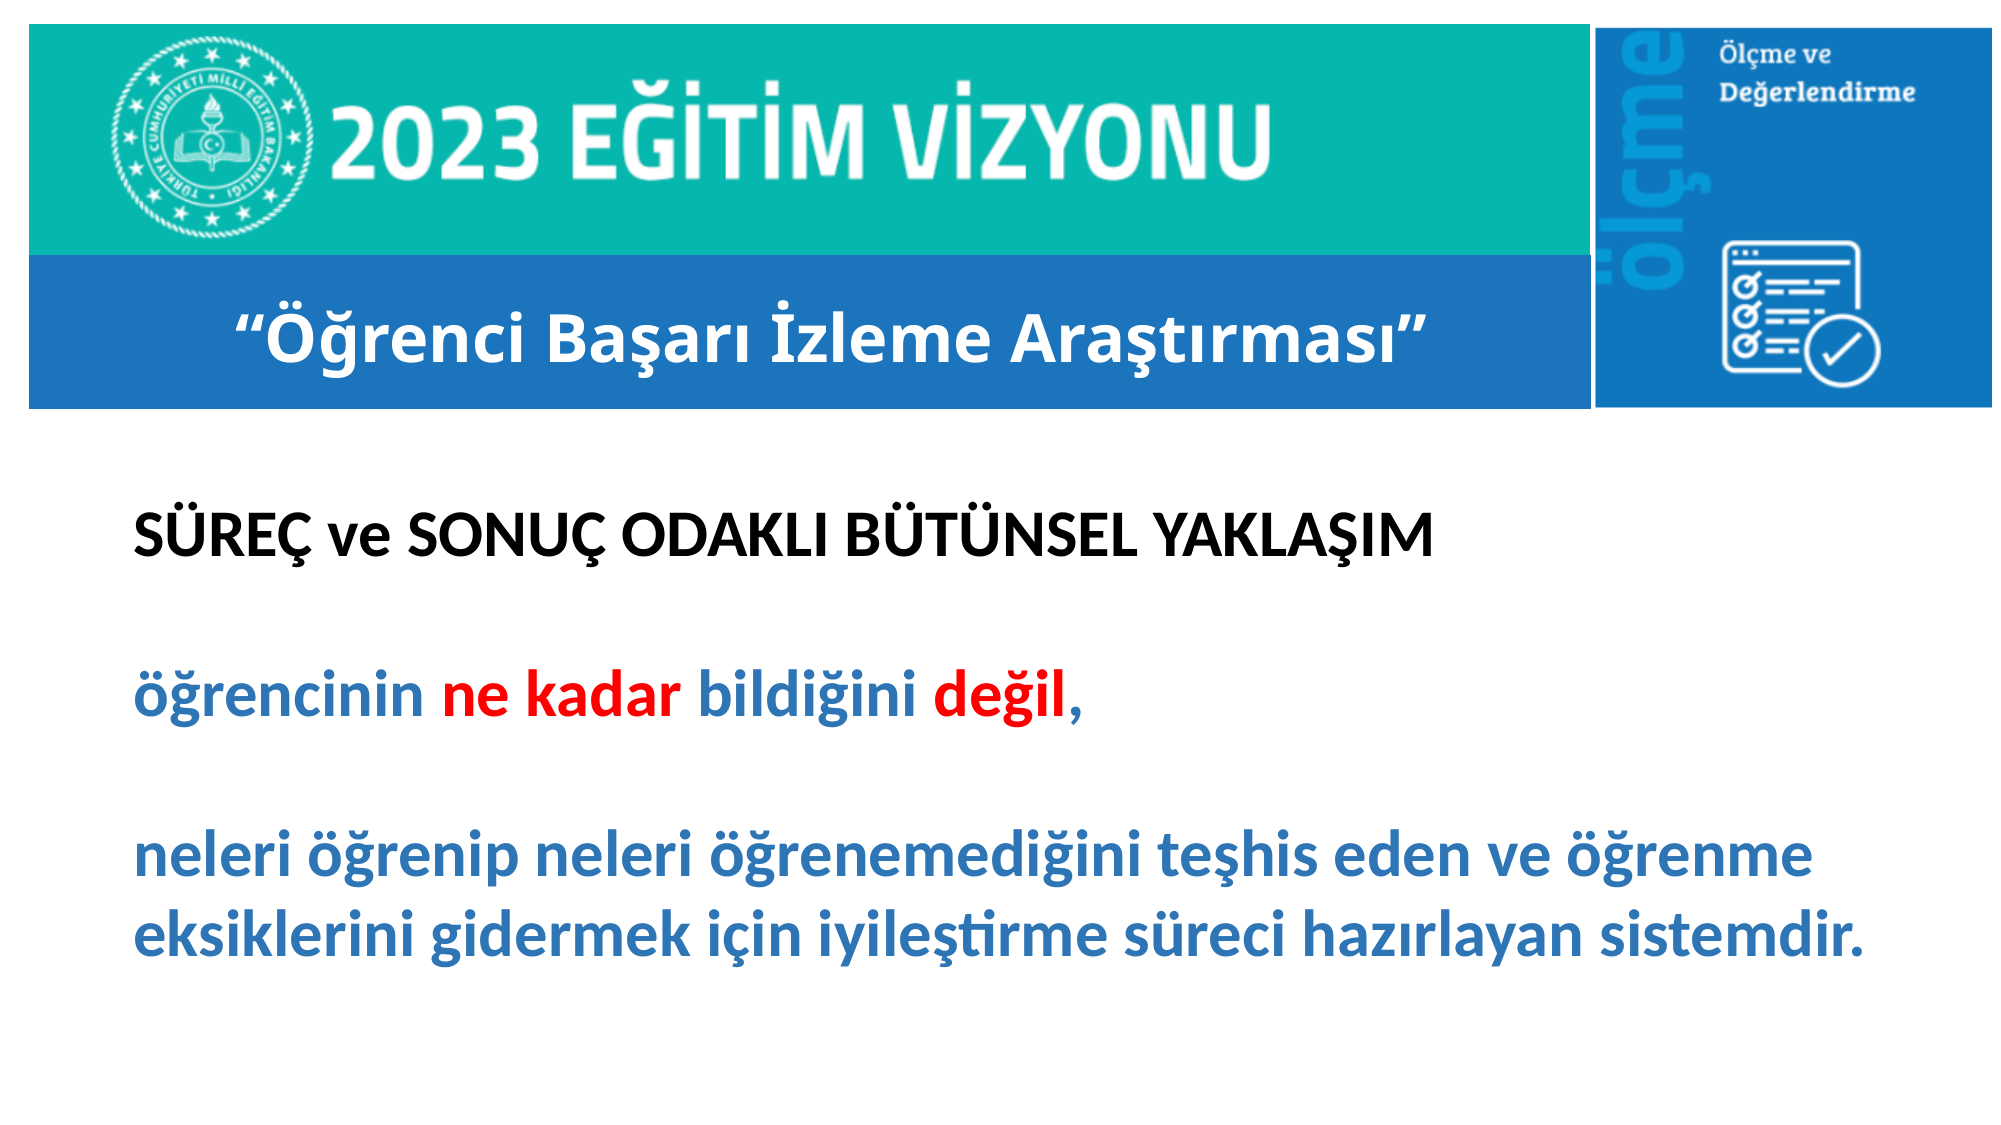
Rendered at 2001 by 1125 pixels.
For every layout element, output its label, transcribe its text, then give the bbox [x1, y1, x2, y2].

text_box SÜREÇ ve SONUÇ ODAKLI BÜTÜNSEL YAKLAŞIM öğrencinin ne kadar bildiğini değil, neleri öğrenip neleri öğrenemediğini teşhis eden ve öğrenme eksiklerini gidermek için iyileştirme süreci hazırlayan sistemdir. [118, 409, 1910, 978]
picture [29, 24, 1992, 409]
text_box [29, 255, 1591, 409]
